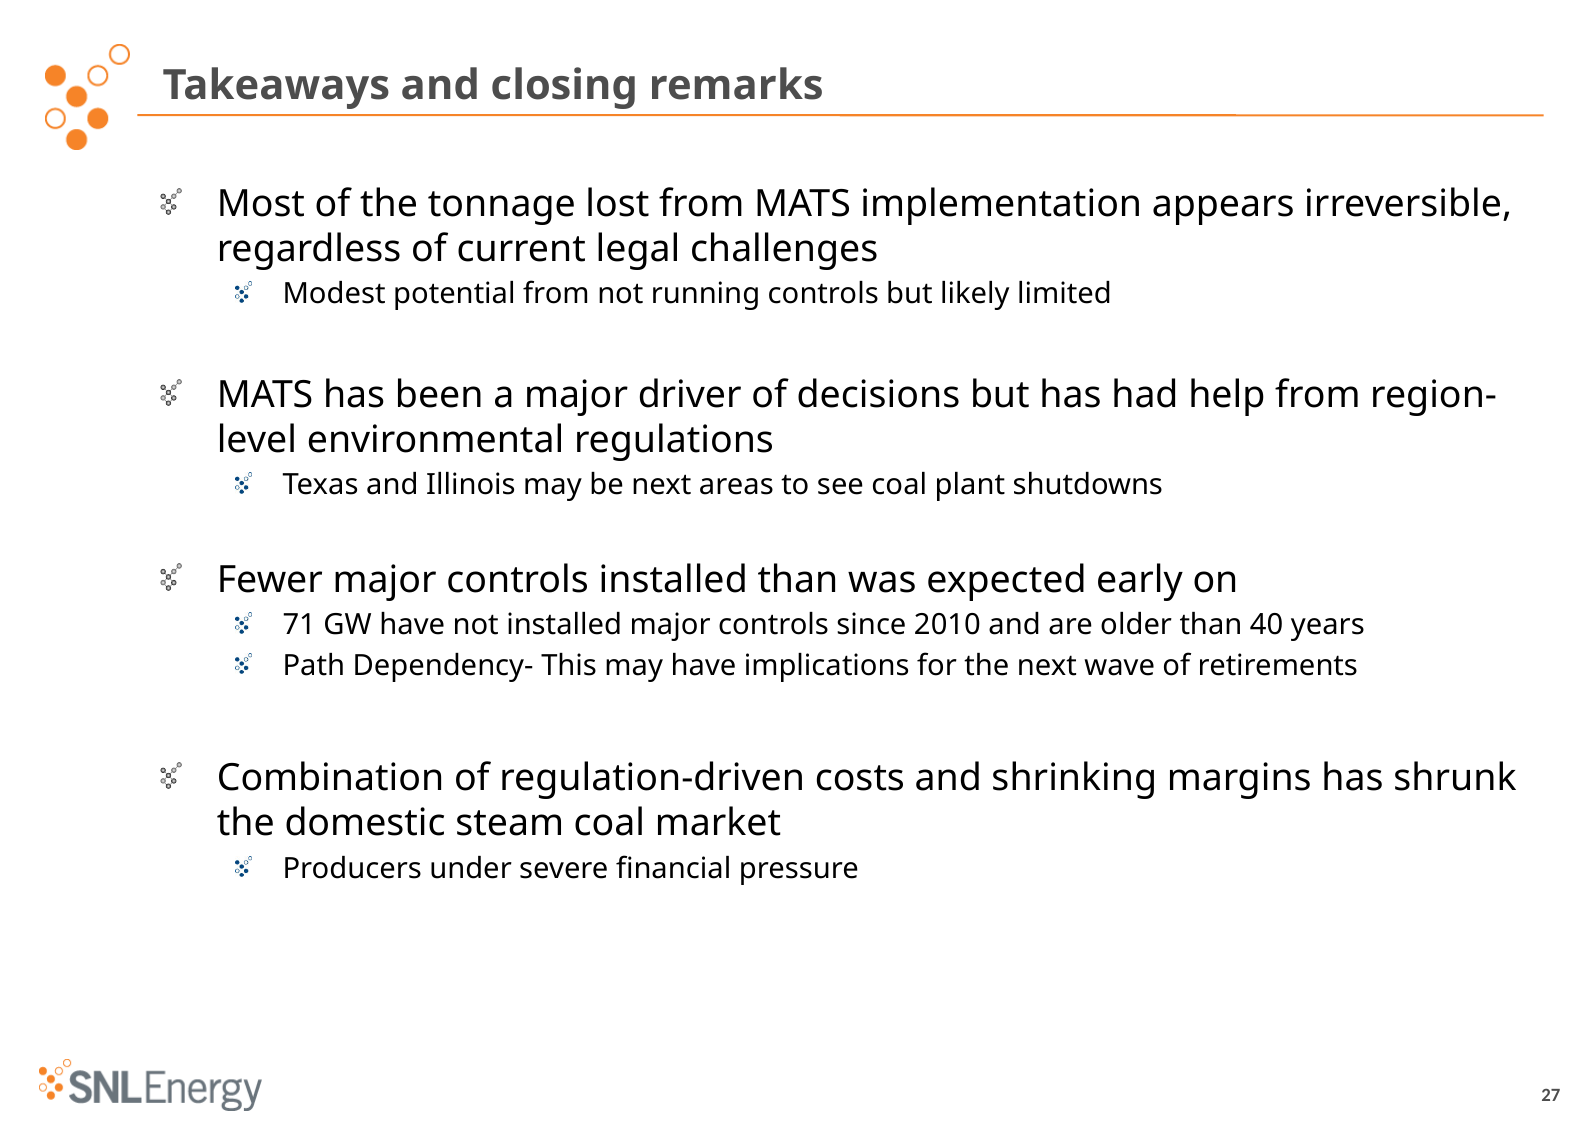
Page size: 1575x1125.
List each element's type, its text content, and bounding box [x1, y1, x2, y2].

picture [160, 379, 182, 406]
picture [235, 612, 252, 634]
picture [160, 188, 182, 215]
picture [45, 44, 130, 150]
list Most of the tonnage lost from MATS implementation appears irreversible, regardless of current legal challenges Modest potential from not running controls but likely limited MATS has been a major driver of decisions but has had help from region-level environmental regulations Texas and Illinois may be next areas to see coal plant shutdowns Fewer major controls installed than was expected early on 71 GW have not installed major controls since 2010 and are older than 40 years Path Dependency- This may have implications for the next wave of retirements Combination of regulation-driven costs and shrinking margins has shrunk the domestic steam coal market Producers under severe financial pressure [145, 171, 1575, 1038]
picture [235, 856, 252, 877]
picture [39, 1059, 262, 1111]
picture [160, 563, 182, 591]
picture [235, 281, 252, 303]
text_box Takeaways and closing remarks [147, 47, 1511, 118]
picture [160, 762, 182, 789]
picture [235, 653, 252, 674]
picture [235, 472, 252, 494]
